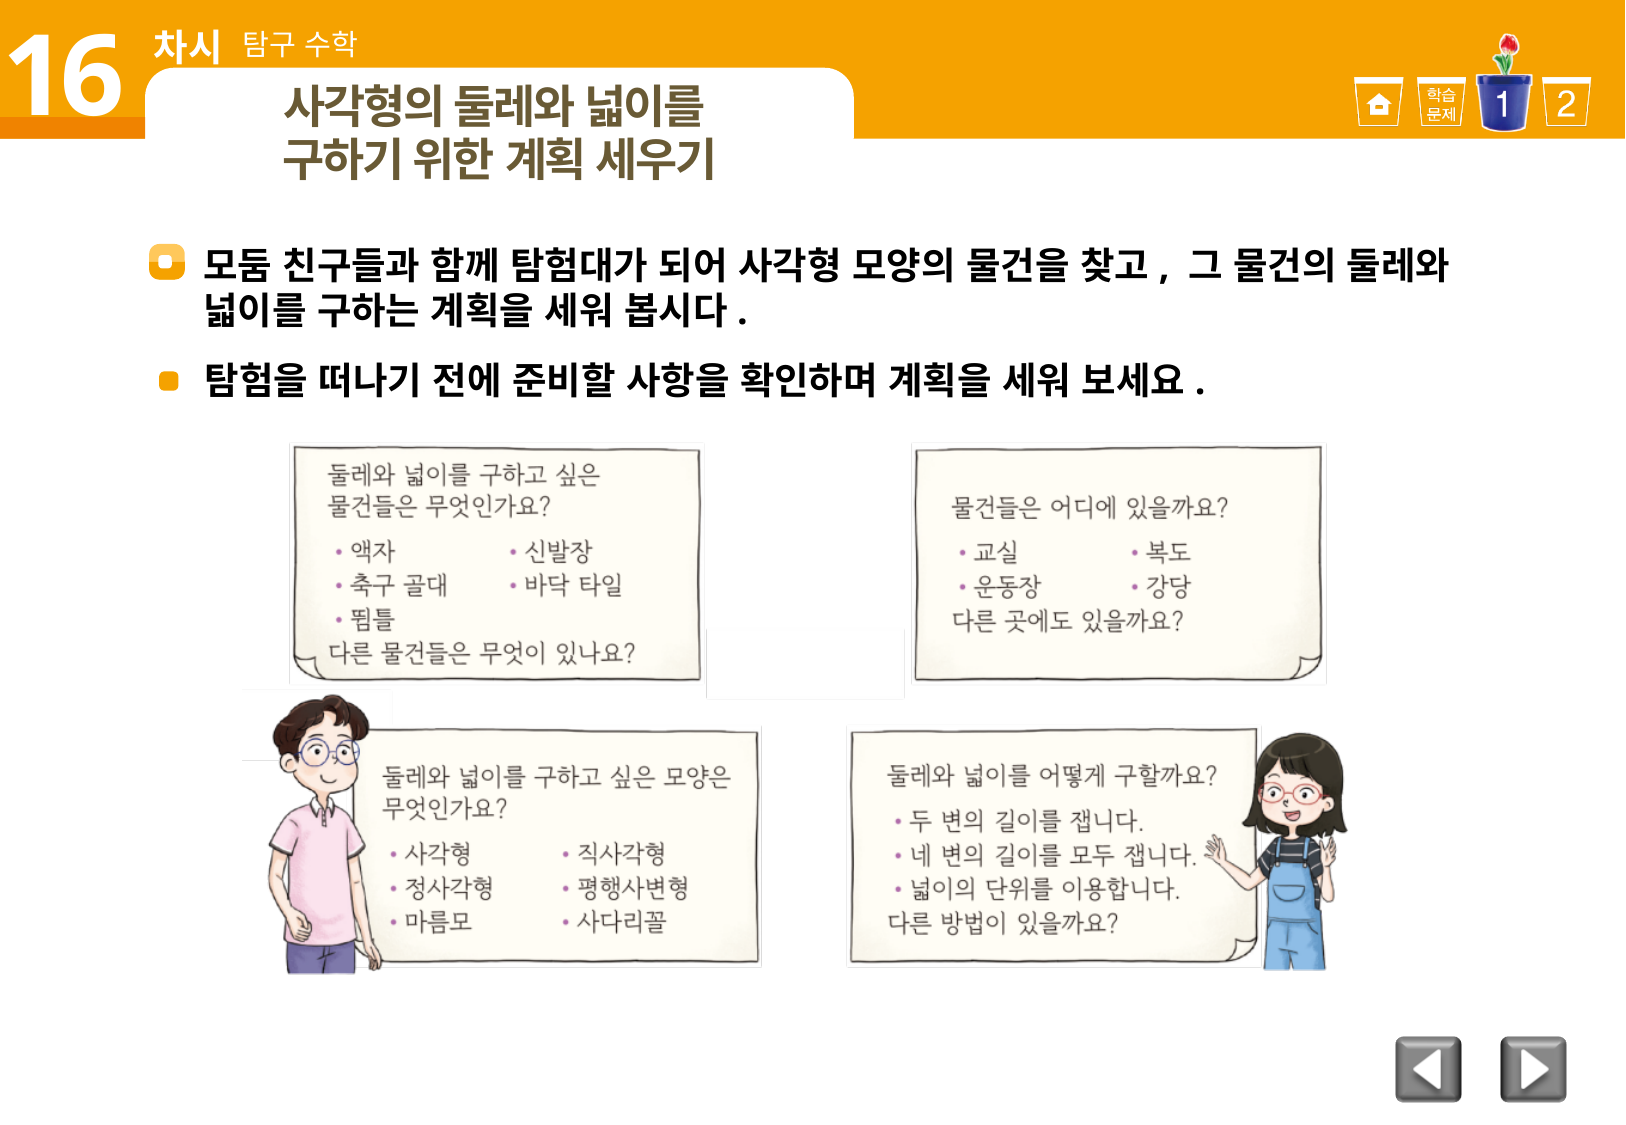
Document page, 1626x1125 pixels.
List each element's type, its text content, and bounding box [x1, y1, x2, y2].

picture [1499, 1034, 1569, 1105]
picture [1392, 1034, 1463, 1105]
picture [241, 431, 1388, 1006]
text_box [148, 234, 1500, 341]
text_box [158, 349, 1241, 411]
text_box 사각형의 둘레와 넓이를 구하기 위한 계획 세우기 [151, 81, 849, 193]
picture [1327, 0, 1625, 153]
